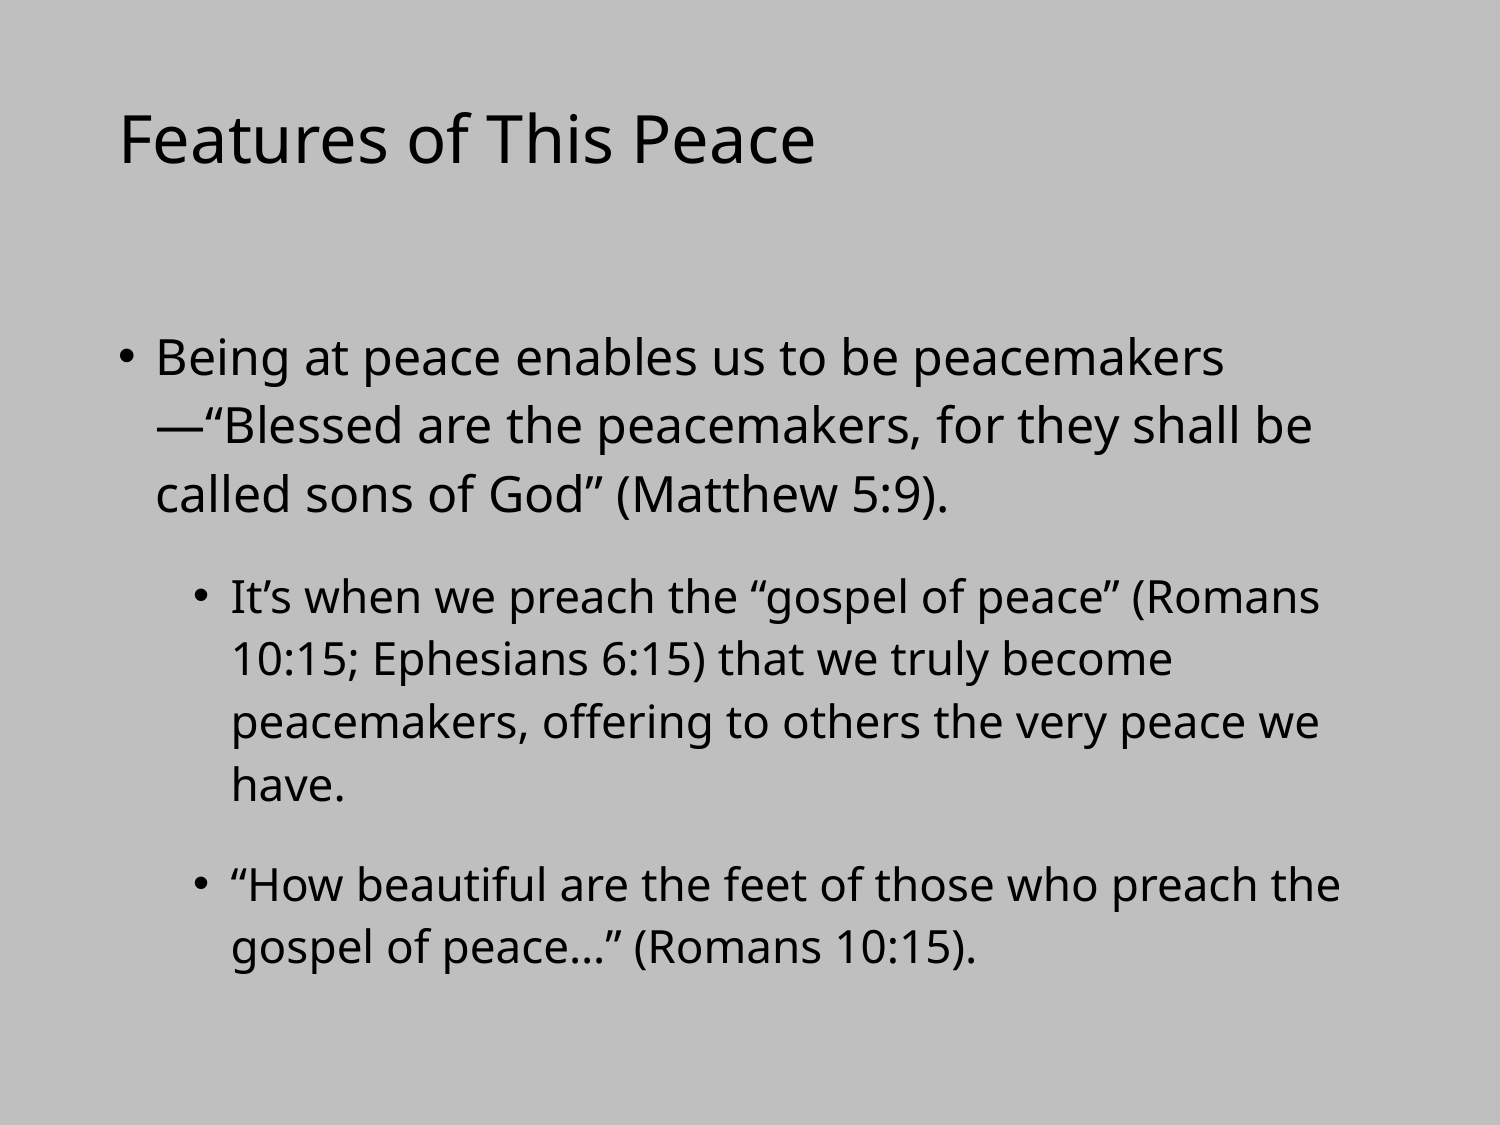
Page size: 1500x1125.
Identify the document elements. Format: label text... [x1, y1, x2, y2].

title Features of This Peace [103, 59, 1397, 225]
list Being at peace enables us to be peacemakers—“Blessed are the peacemakers, for they shall be called sons of God” (Matthew 5:9). It’s when we preach the “gospel of peace” (Romans 10:15; Ephesians 6:15) that we truly become peacemakers, offering to others the very peace we have. “How beautiful are the feet of those who preach the gospel of peace…” (Romans 10:15). [103, 260, 1445, 1030]
